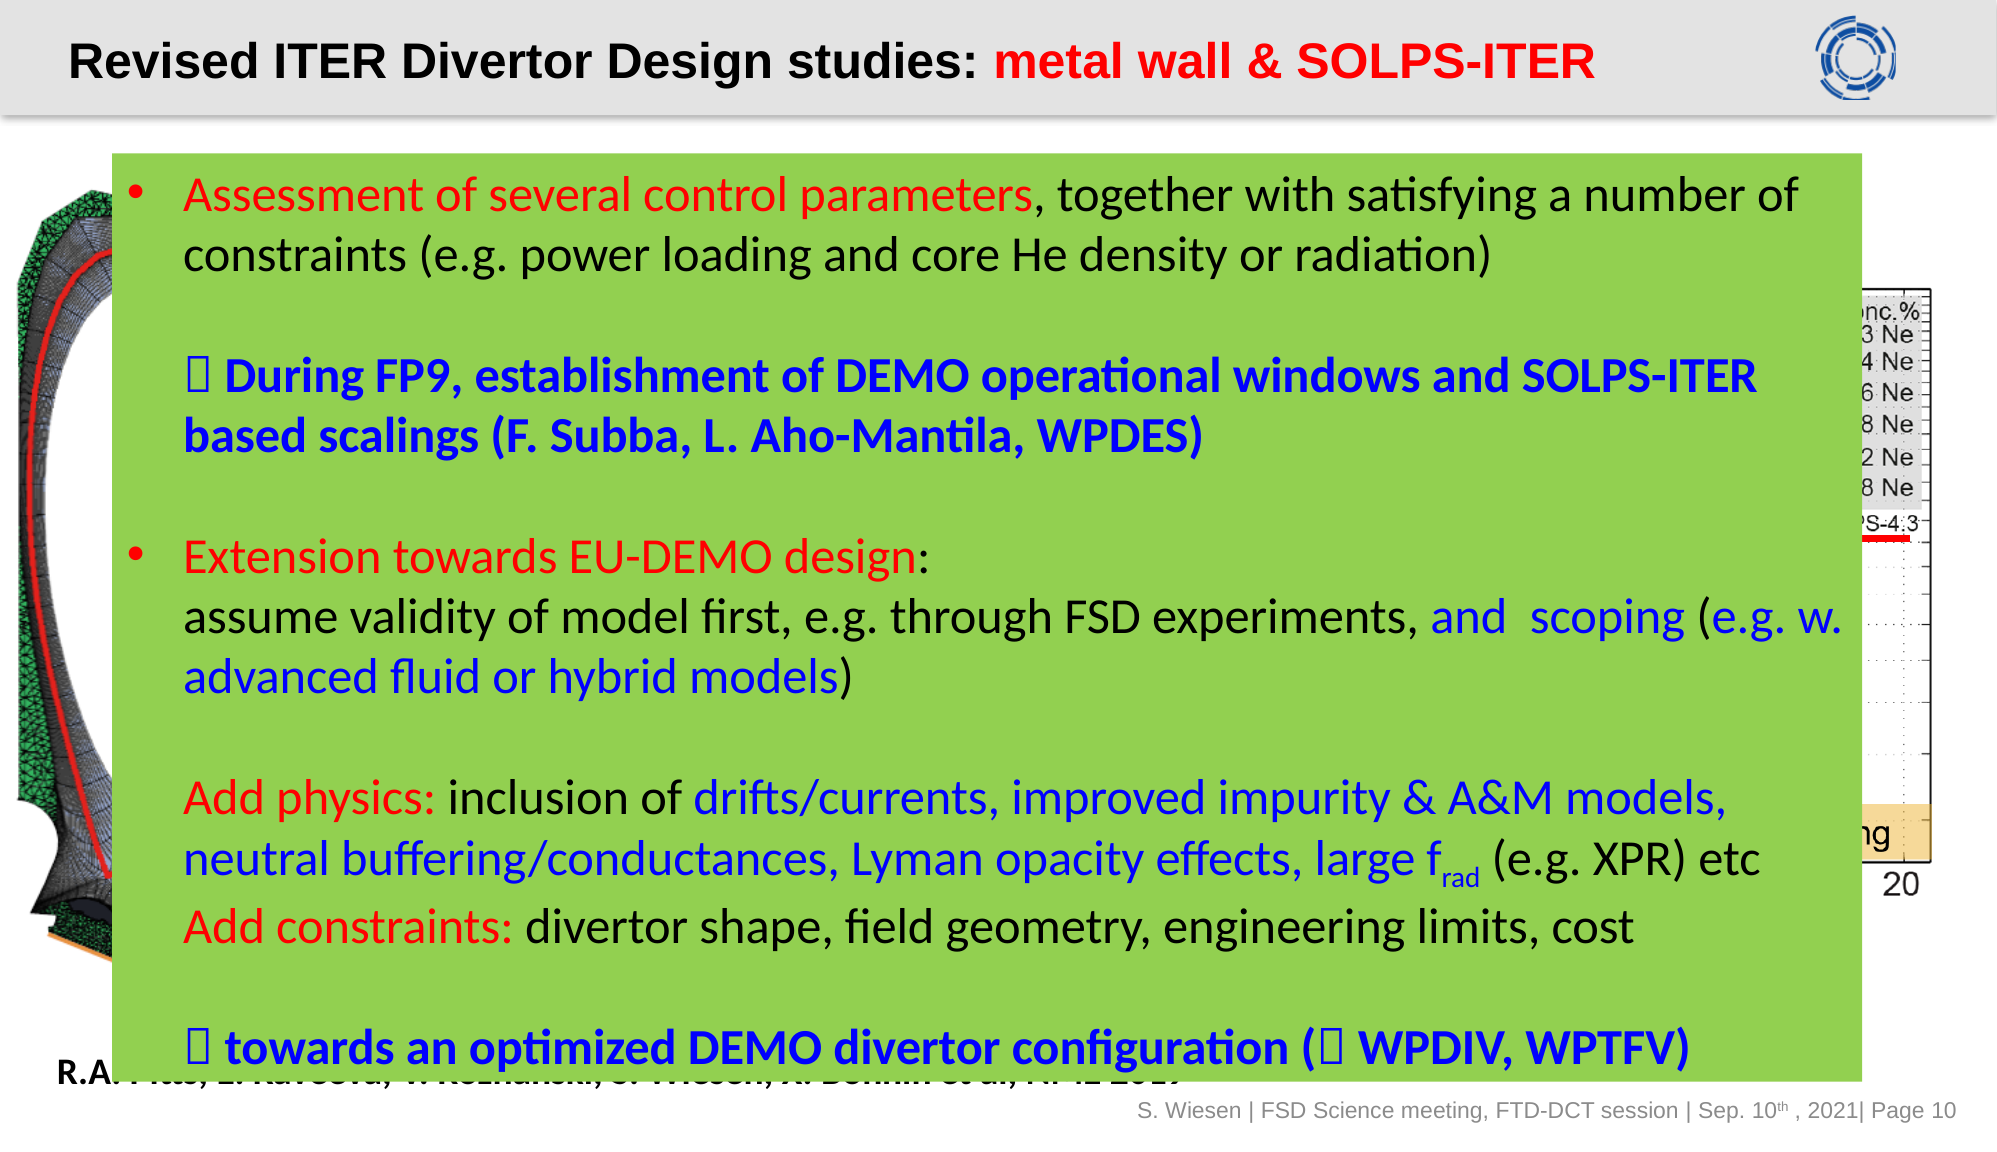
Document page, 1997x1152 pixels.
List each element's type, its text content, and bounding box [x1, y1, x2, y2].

footer S. Wiesen | FSD Science meeting, FTD-DCT session | Sep. 10th , 2021| Page 10 [962, 1083, 1972, 1135]
text_box Assessment of several control parameters, together with satisfying a number of constraints (e.g. power loading and core He density or radiation)  During FP9, establishment of DEMO operational windows and SOLPS-ITER based scalings (F. Subba, L. Aho-Mantila, WPDES) Extension towards EU-DEMO design: assume validity of model first, e.g. through FSD experiments, and scoping (e.g. w. advanced fluid or hybrid models) Add physics: inclusion of drifts/currents, improved impurity & A&M models, neutral buffering/conductances, Lyman opacity effects, large frad (e.g. XPR) etc Add constraints: divertor shape, field geometry, engineering limits, cost  towards an optimized DEMO divertor configuration ( WPDIV, WPTFV) [112, 153, 1863, 1082]
text_box R.A. Pitts, E. Kaveeva, V. Rozhanski, S. Wiesen, X. Bonnin et al, NME 2019 [42, 1042, 1203, 1101]
title Revised ITER Divertor Design studies: metal wall & SOLPS-ITER [53, 17, 1756, 93]
picture [6, 155, 916, 978]
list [1023, 192, 1938, 972]
